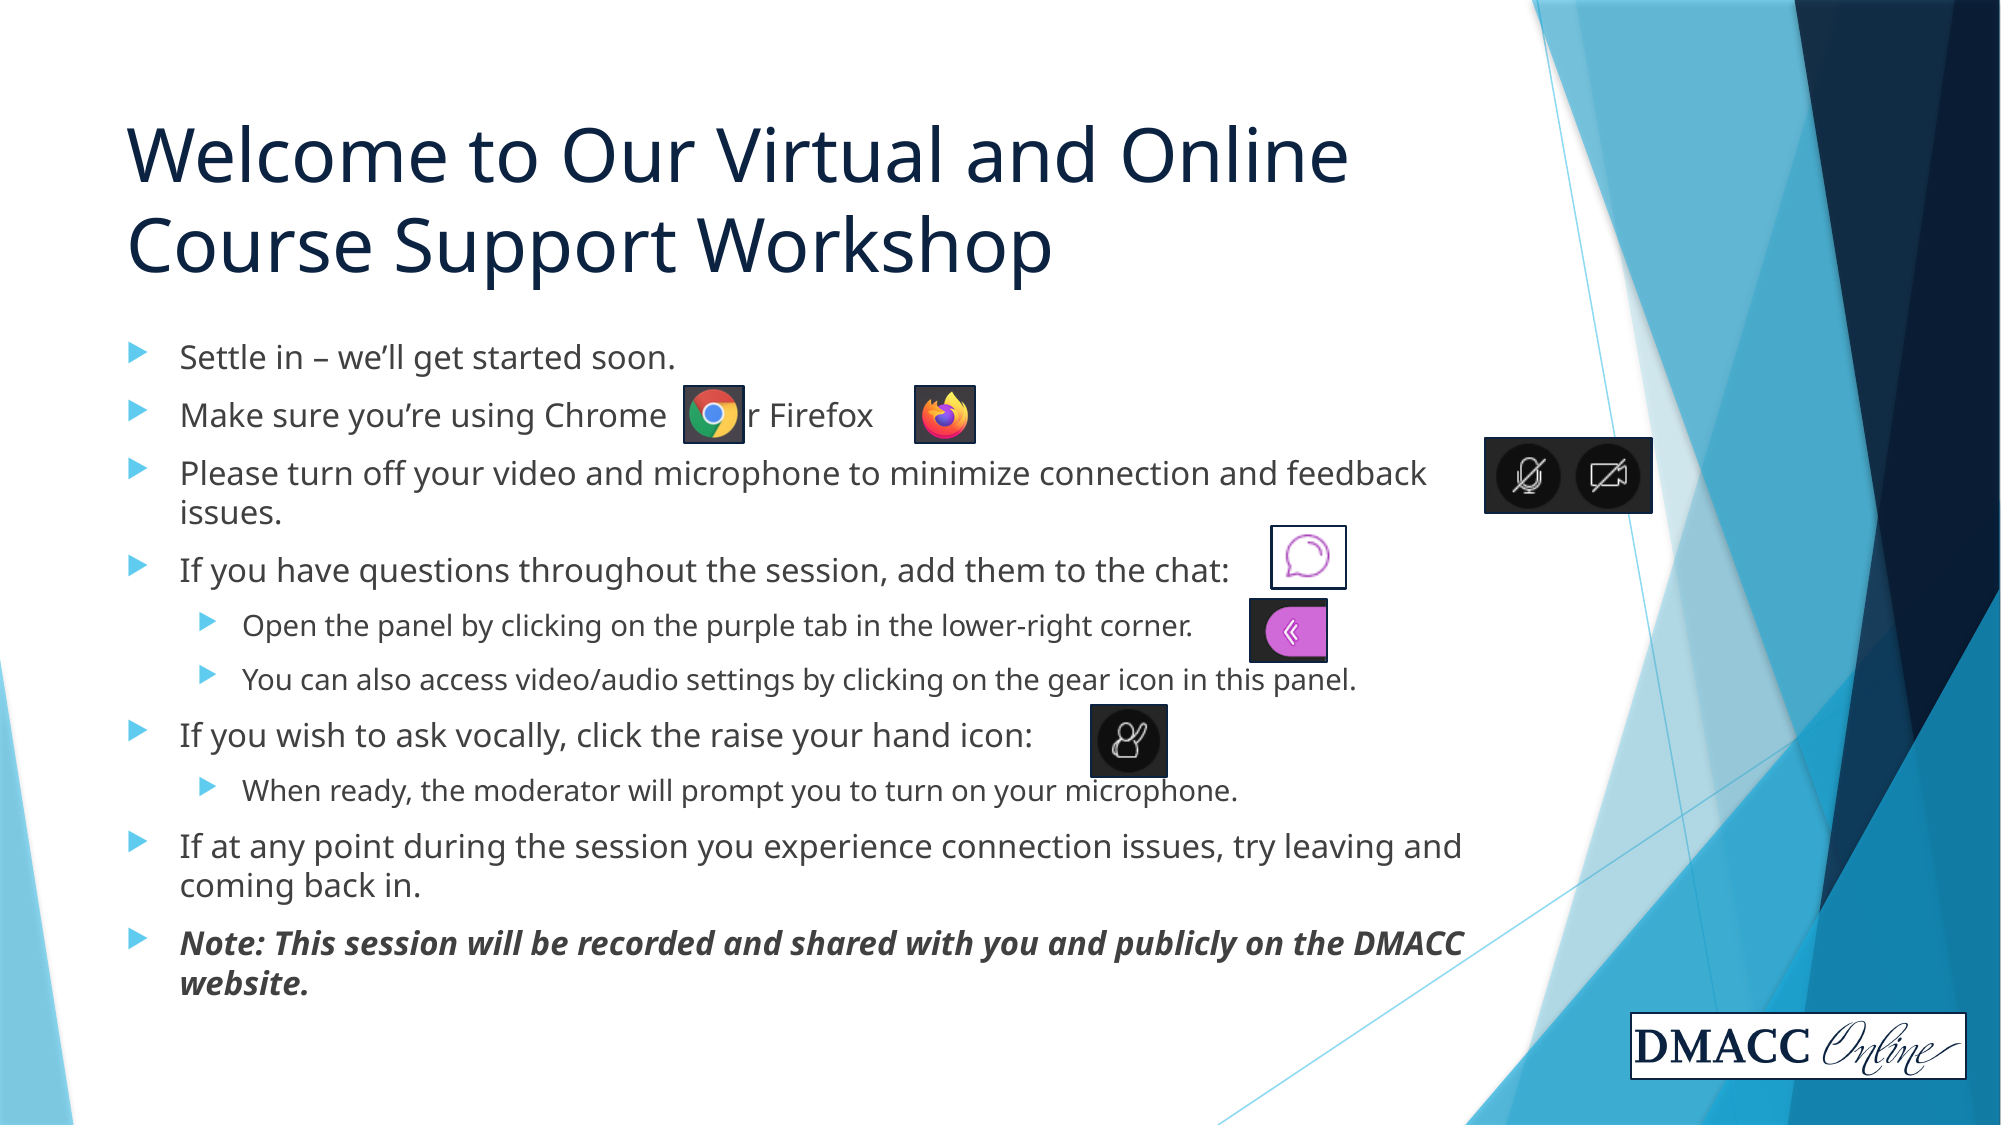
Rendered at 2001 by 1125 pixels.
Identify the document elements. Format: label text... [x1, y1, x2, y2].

picture [1485, 438, 1651, 513]
picture [1632, 1014, 1965, 1078]
picture [1091, 705, 1167, 777]
picture [915, 386, 975, 443]
title Welcome to Our Virtual and Online Course Support Workshop [111, 99, 1522, 317]
picture [684, 386, 743, 443]
list Settle in – we’ll get started soon. Make sure you’re using Chrome or Firefox . Please turn off your video and microphone to minimize connection and feedback issues. If you have questions throughout the session, add them to the chat: Open the panel by clicking on the purple tab in the lower-right corner. You can also access video/audio settings by clicking on the gear icon in this panel. If you wish to ask vocally, click the raise your hand icon: When ready, the moderator will prompt you to turn on your microphone. If at any point during the session you experience connection issues, try leaving and coming back in. Note: This session will be recorded and shared with you and publicly on the DMACC website. [111, 329, 1522, 1018]
picture [1250, 599, 1327, 662]
picture [1271, 526, 1346, 588]
